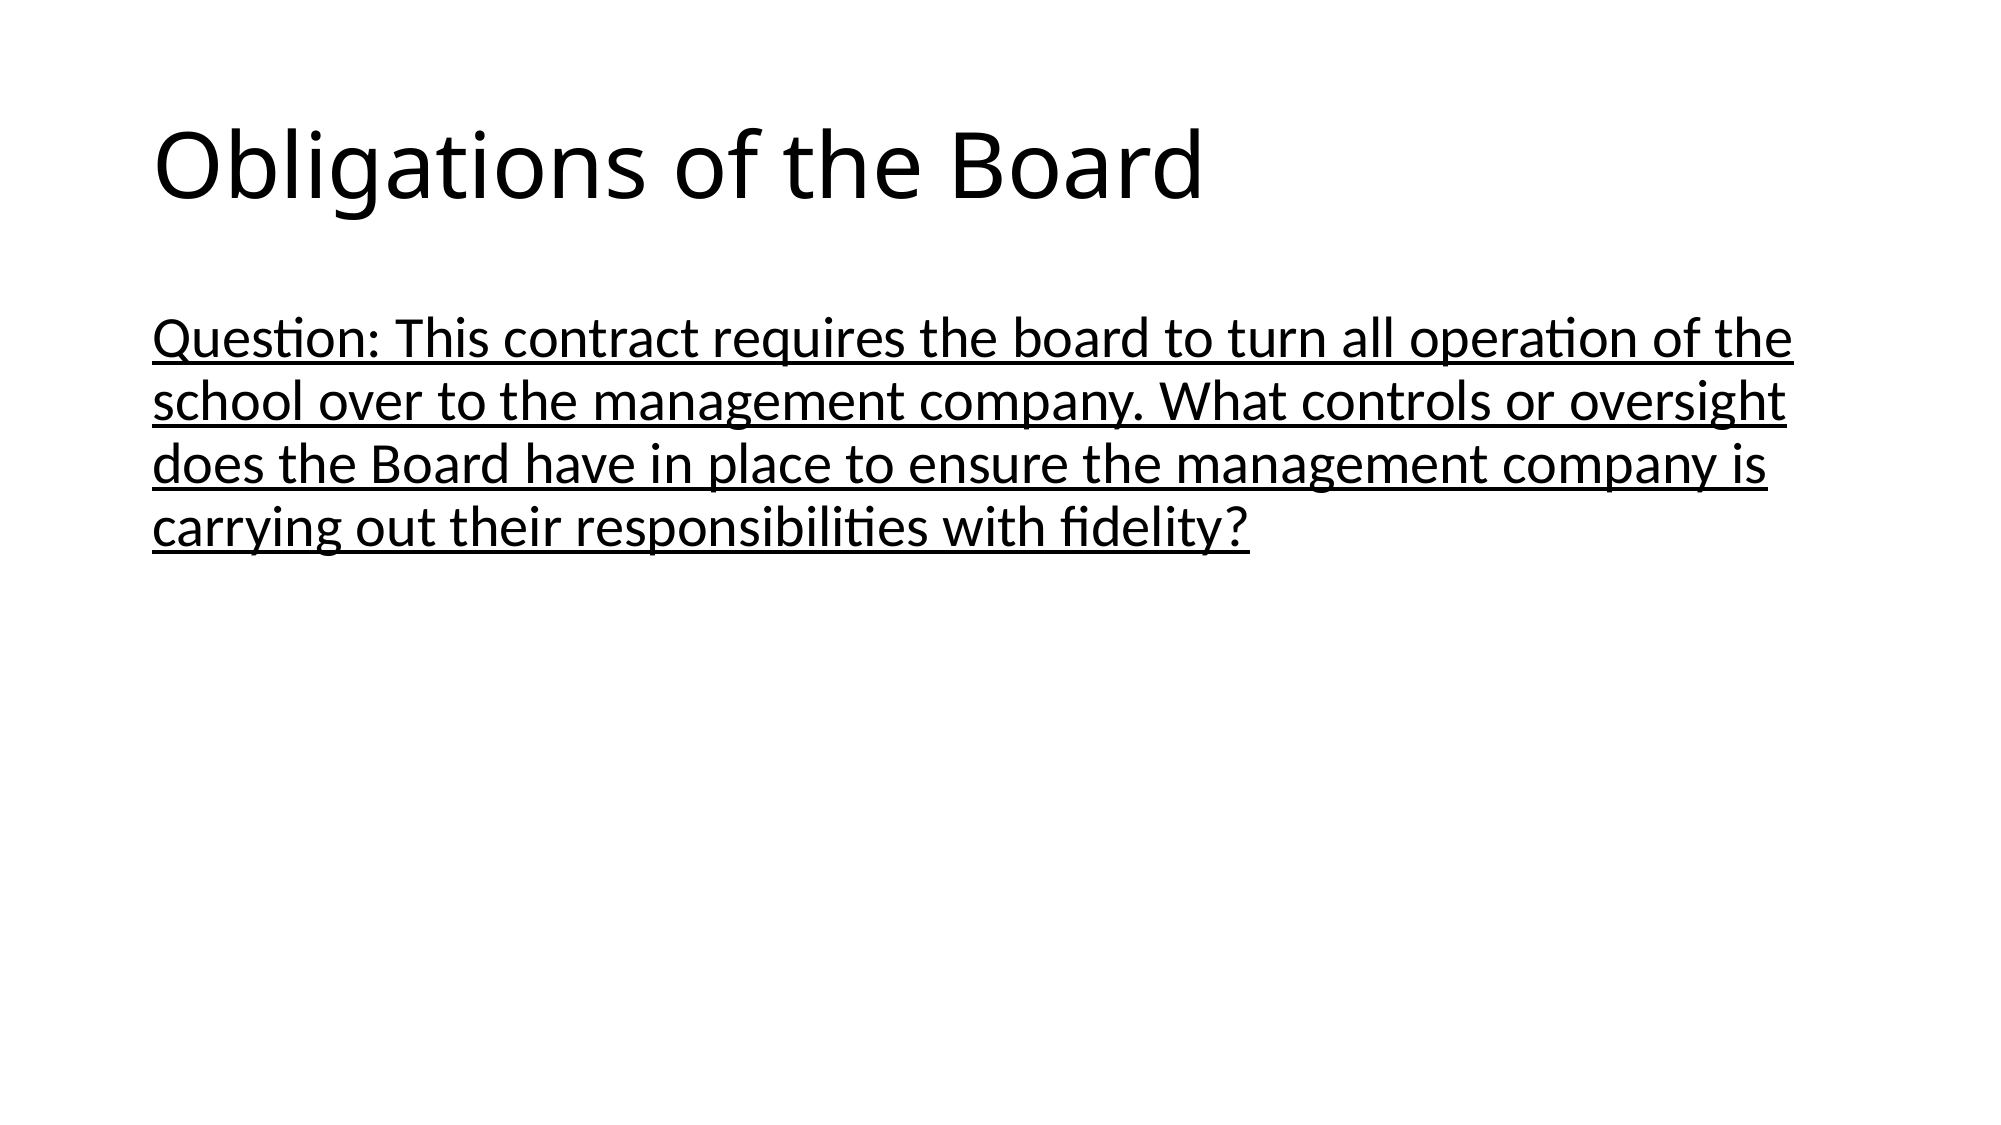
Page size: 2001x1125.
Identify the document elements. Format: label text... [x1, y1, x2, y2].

title Obligations of the Board [137, 59, 1863, 278]
list Question: This contract requires the board to turn all operation of the school over to the management company. What controls or oversight does the Board have in place to ensure the management company is carrying out their responsibilities with fidelity? [137, 299, 1863, 1014]
